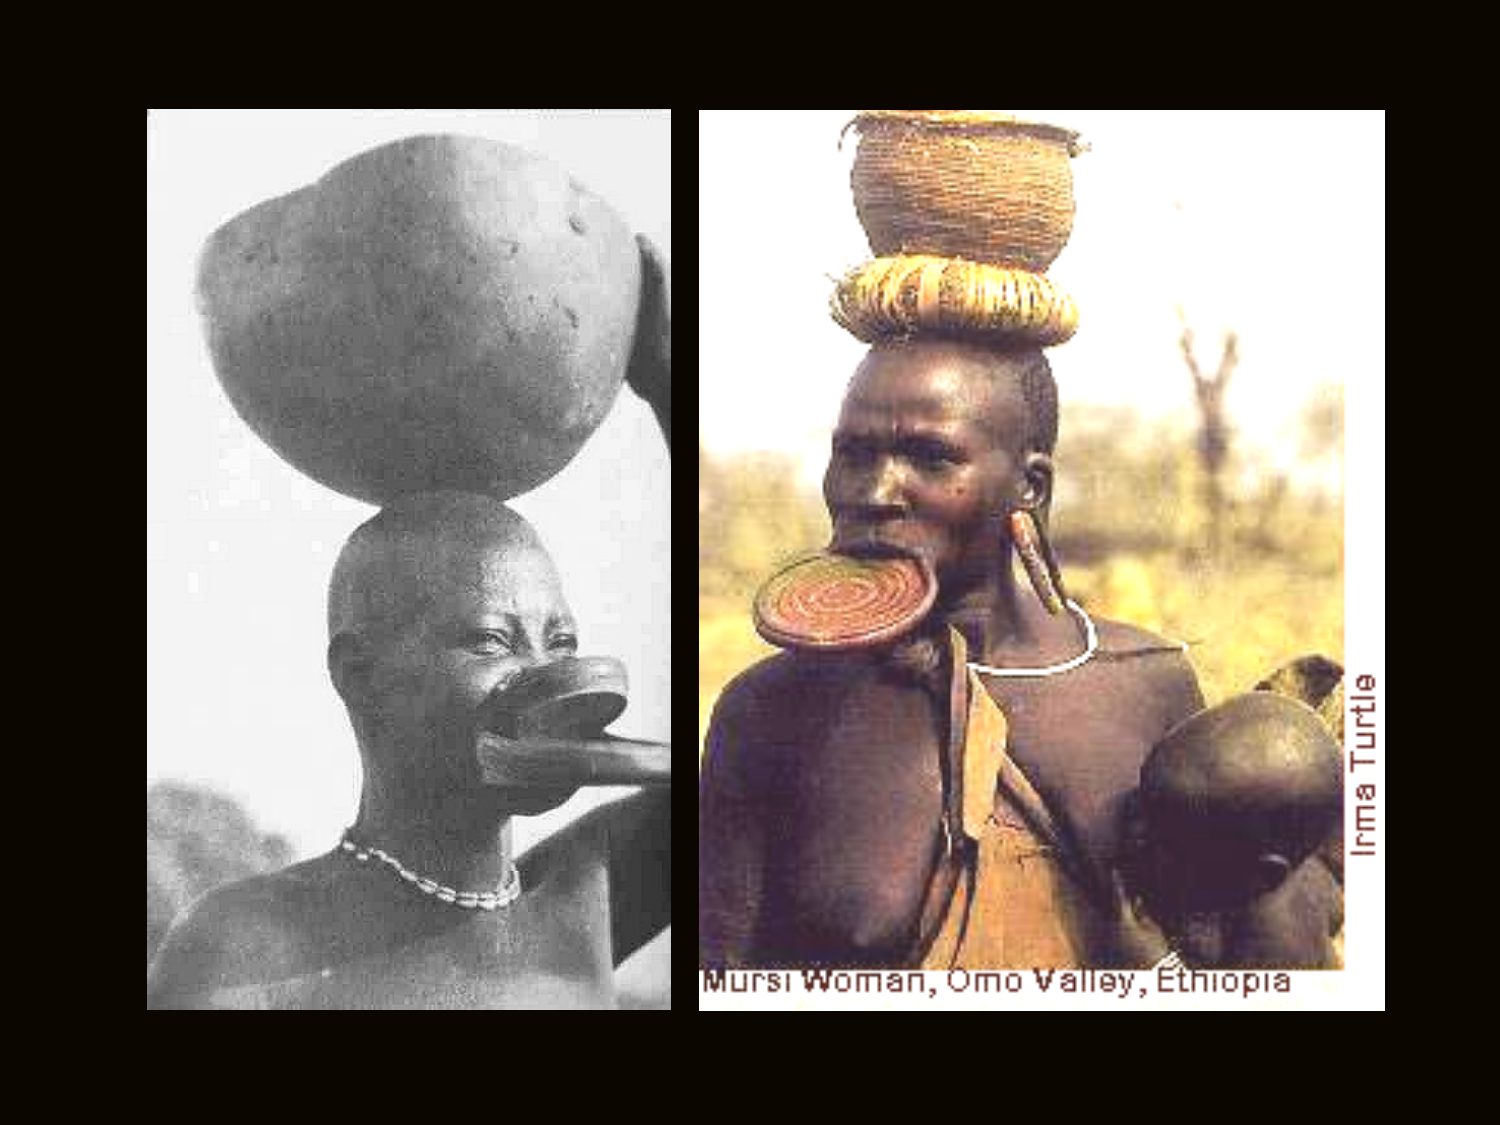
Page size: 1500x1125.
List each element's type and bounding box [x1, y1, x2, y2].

picture [147, 109, 672, 1010]
picture [699, 109, 1385, 1011]
